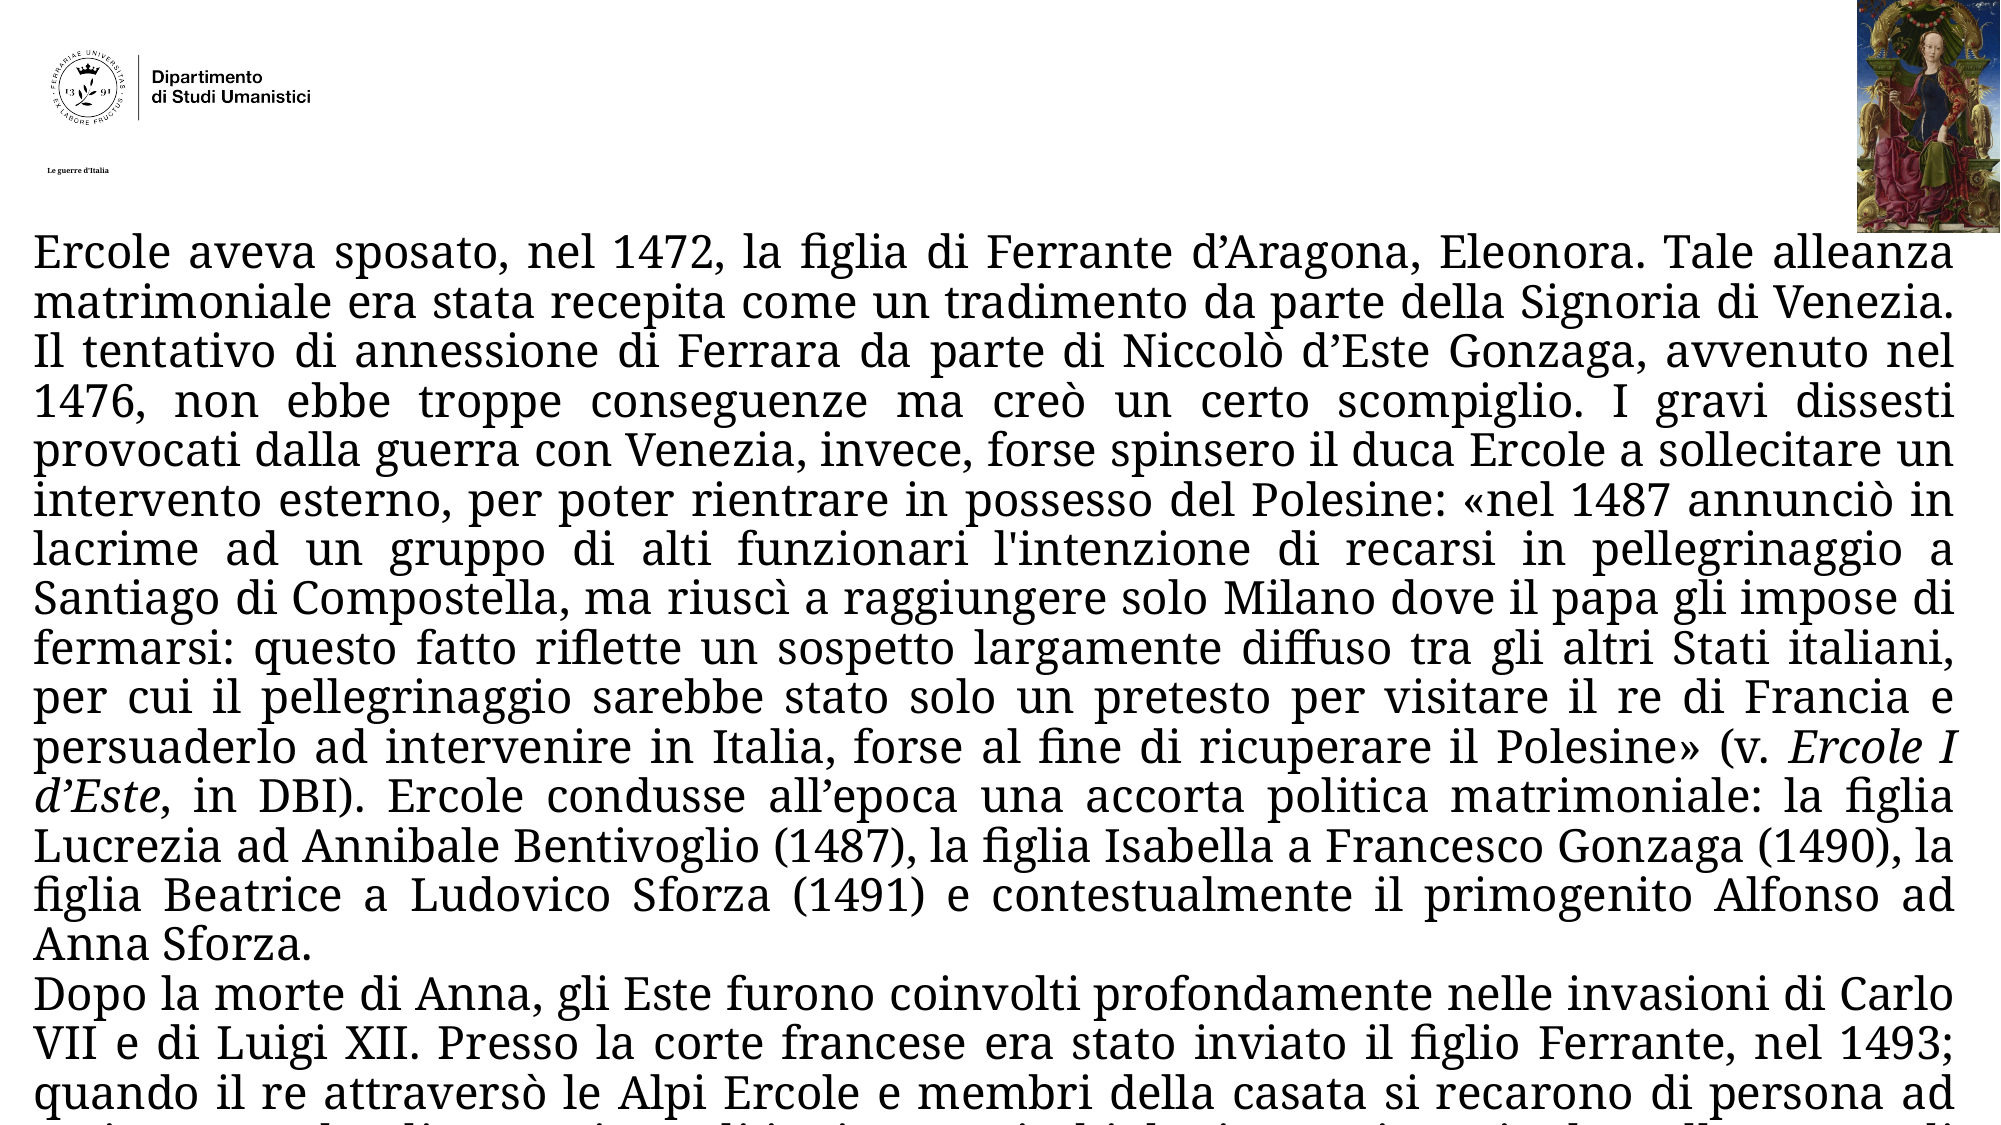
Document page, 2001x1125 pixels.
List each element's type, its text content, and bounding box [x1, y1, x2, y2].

picture [51, 50, 310, 125]
title Le guerre d’Italia [32, 119, 1452, 221]
picture [1857, 0, 2000, 233]
list Ercole aveva sposato, nel 1472, la figlia di Ferrante d’Aragona, Eleonora. Tale alleanza matrimoniale era stata recepita come un tradimento da parte della Signoria di Venezia. Il tentativo di annessione di Ferrara da parte di Niccolò d’Este Gonzaga, avvenuto nel 1476, non ebbe troppe conseguenze ma creò un certo scompiglio. I gravi dissesti provocati dalla guerra con Venezia, invece, forse spinsero il duca Ercole a sollecitare un intervento esterno, per poter rientrare in possesso del Polesine: «nel 1487 annunciò in lacrime ad un gruppo di alti funzionari l'intenzione di recarsi in pellegrinaggio a Santiago di Compostella, ma riuscì a raggiungere solo Milano dove il papa gli impose di fermarsi: questo fatto riflette un sospetto largamente diffuso tra gli altri Stati italiani, per cui il pellegrinaggio sarebbe stato solo un pretesto per visitare il re di Francia e persuaderlo ad intervenire in Italia, forse al fine di ricuperare il Polesine» (v. Ercole I d’Este, in DBI). Ercole condusse all’epoca una accorta politica matrimoniale: la figlia Lucrezia ad Annibale Bentivoglio (1487), la figlia Isabella a Francesco Gonzaga (1490), la figlia Beatrice a Ludovico Sforza (1491) e contestualmente il primogenito Alfonso ad Anna Sforza. Dopo la morte di Anna, gli Este furono coinvolti profondamente nelle invasioni di Carlo VII e di Luigi XII. Presso la corte francese era stato inviato il figlio Ferrante, nel 1493; quando il re attraversò le Alpi Ercole e membri della casata si recarono di persona ad Asti, per rendergli omaggio, e gli inviarono ricchi doni; permisero inoltre alle truppe di attraversare i confini del ducato. Ferrante partecipò alla battaglia di Fornovo, ma per mantenere, o perlomeno proporre di sé, una posizione neutrale, Ercole decise che il figlio Alfonso aderisse alla lega antifrancese. [18, 221, 1972, 1125]
